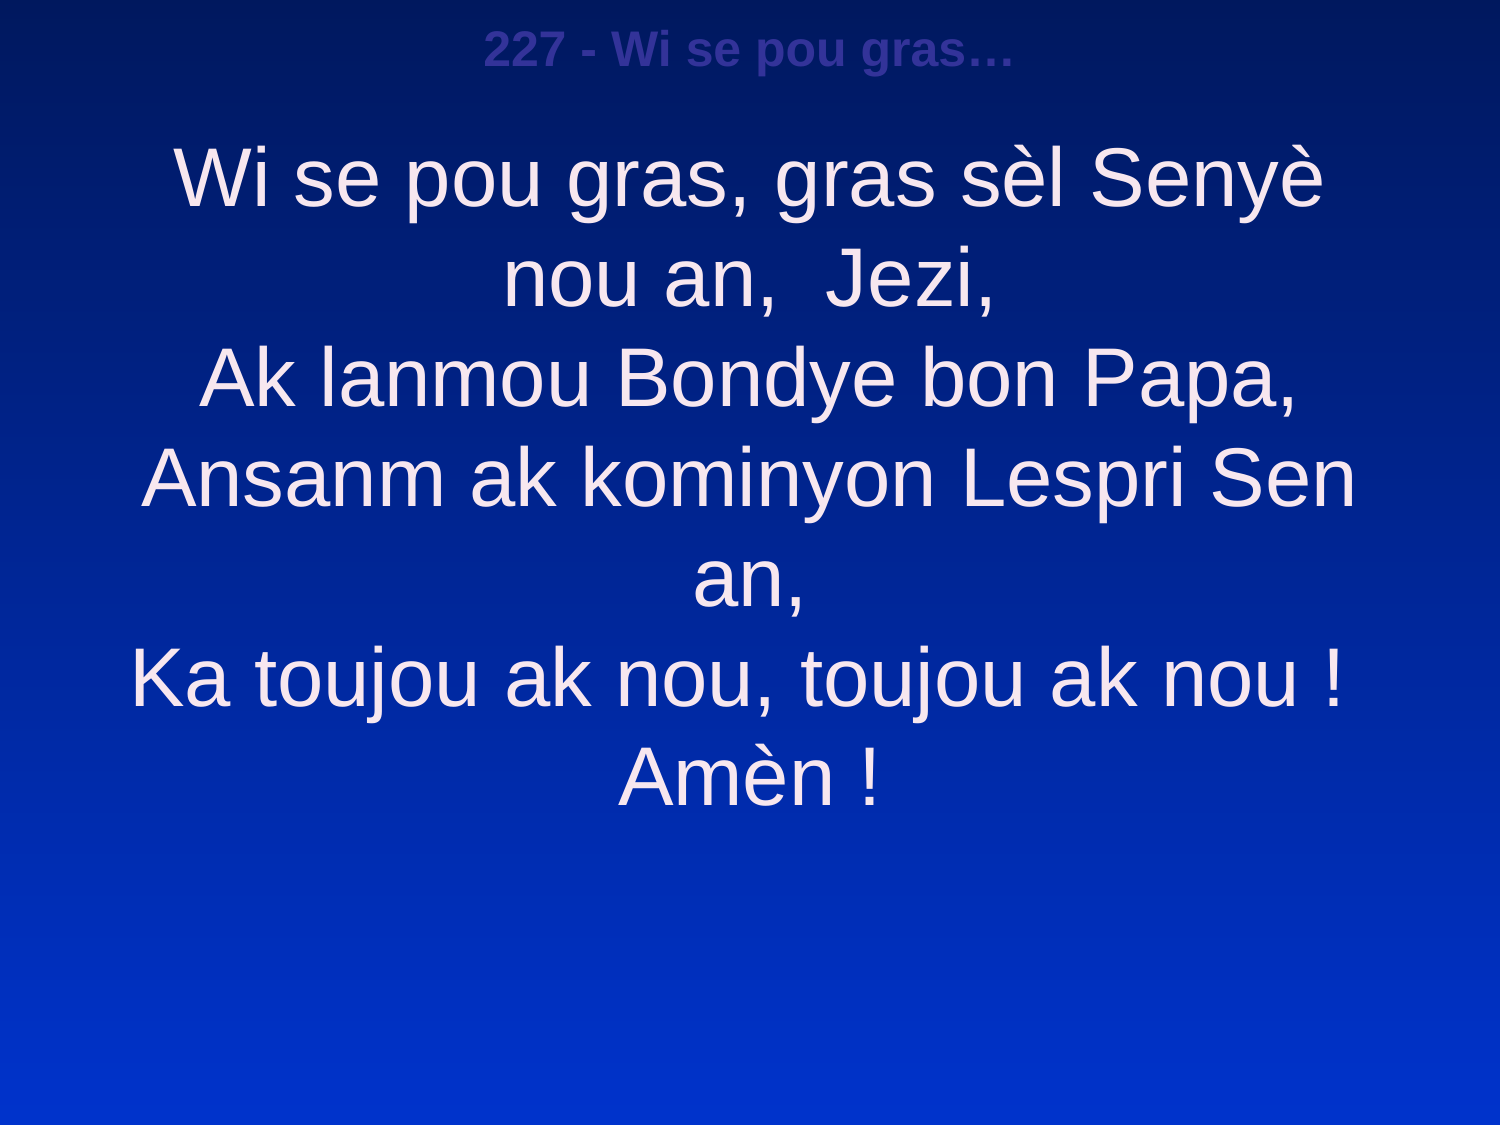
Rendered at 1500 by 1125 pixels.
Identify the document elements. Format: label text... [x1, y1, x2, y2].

text_box 227 - Wi se pou gras… [0, 9, 1500, 79]
text_box Wi se pou gras, gras sèl Senyè nou an, Jezi, Ak lanmou Bondye bon Papa, Ansanm ak kominyon Lespri Sen an, Ka toujou ak nou, toujou ak nou ! Amèn ! [79, 115, 1421, 830]
